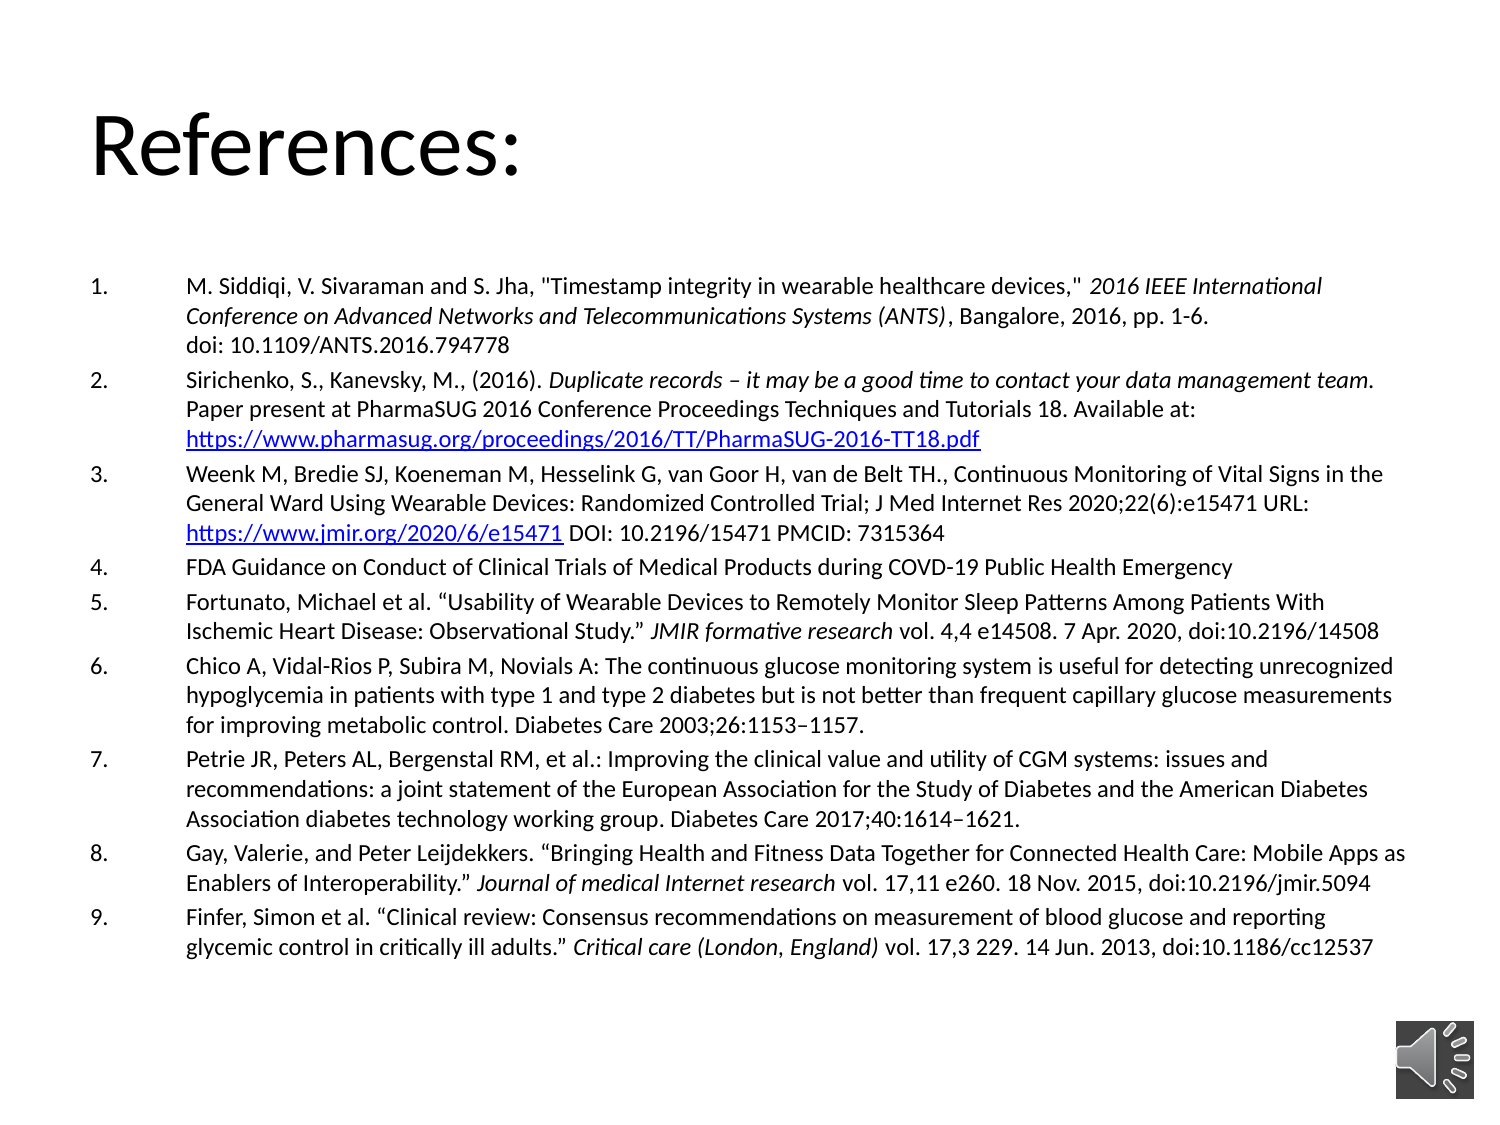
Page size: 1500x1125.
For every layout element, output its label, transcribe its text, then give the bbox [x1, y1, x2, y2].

picture [1394, 1019, 1476, 1101]
list M. Siddiqi, V. Sivaraman and S. Jha, "Timestamp integrity in wearable healthcare devices," 2016 IEEE International Conference on Advanced Networks and Telecommunications Systems (ANTS), Bangalore, 2016, pp. 1-6. doi: 10.1109/ANTS.2016.794778 Sirichenko, S., Kanevsky, M., (2016). Duplicate records – it may be a good time to contact your data management team. Paper present at PharmaSUG 2016 Conference Proceedings Techniques and Tutorials 18. Available at: https://www.pharmasug.org/proceedings/2016/TT/PharmaSUG-2016-TT18.pdf Weenk M, Bredie SJ, Koeneman M, Hesselink G, van Goor H, van de Belt TH., Continuous Monitoring of Vital Signs in the General Ward Using Wearable Devices: Randomized Controlled Trial; J Med Internet Res 2020;22(6):e15471 URL: https://www.jmir.org/2020/6/e15471 DOI: 10.2196/15471 PMCID: 7315364 FDA Guidance on Conduct of Clinical Trials of Medical Products during COVD-19 Public Health Emergency Fortunato, Michael et al. “Usability of Wearable Devices to Remotely Monitor Sleep Patterns Among Patients With Ischemic Heart Disease: Observational Study.” JMIR formative research vol. 4,4 e14508. 7 Apr. 2020, doi:10.2196/14508 Chico A, Vidal-Rios P, Subira M, Novials A: The continuous glucose monitoring system is useful for detecting unrecognized hypoglycemia in patients with type 1 and type 2 diabetes but is not better than frequent capillary glucose measurements for improving metabolic control. Diabetes Care 2003;26:1153–1157. Petrie JR, Peters AL, Bergenstal RM, et al.: Improving the clinical value and utility of CGM systems: issues and recommendations: a joint statement of the European Association for the Study of Diabetes and the American Diabetes Association diabetes technology working group. Diabetes Care 2017;40:1614–1621. Gay, Valerie, and Peter Leijdekkers. “Bringing Health and Fitness Data Together for Connected Health Care: Mobile Apps as Enablers of Interoperability.” Journal of medical Internet research vol. 17,11 e260. 18 Nov. 2015, doi:10.2196/jmir.5094 Finfer, Simon et al. “Clinical review: Consensus recommendations on measurement of blood glucose and reporting glycemic control in critically ill adults.” Critical care (London, England) vol. 17,3 229. 14 Jun. 2013, doi:10.1186/cc12537 [75, 262, 1425, 1005]
title References: [75, 45, 1425, 233]
